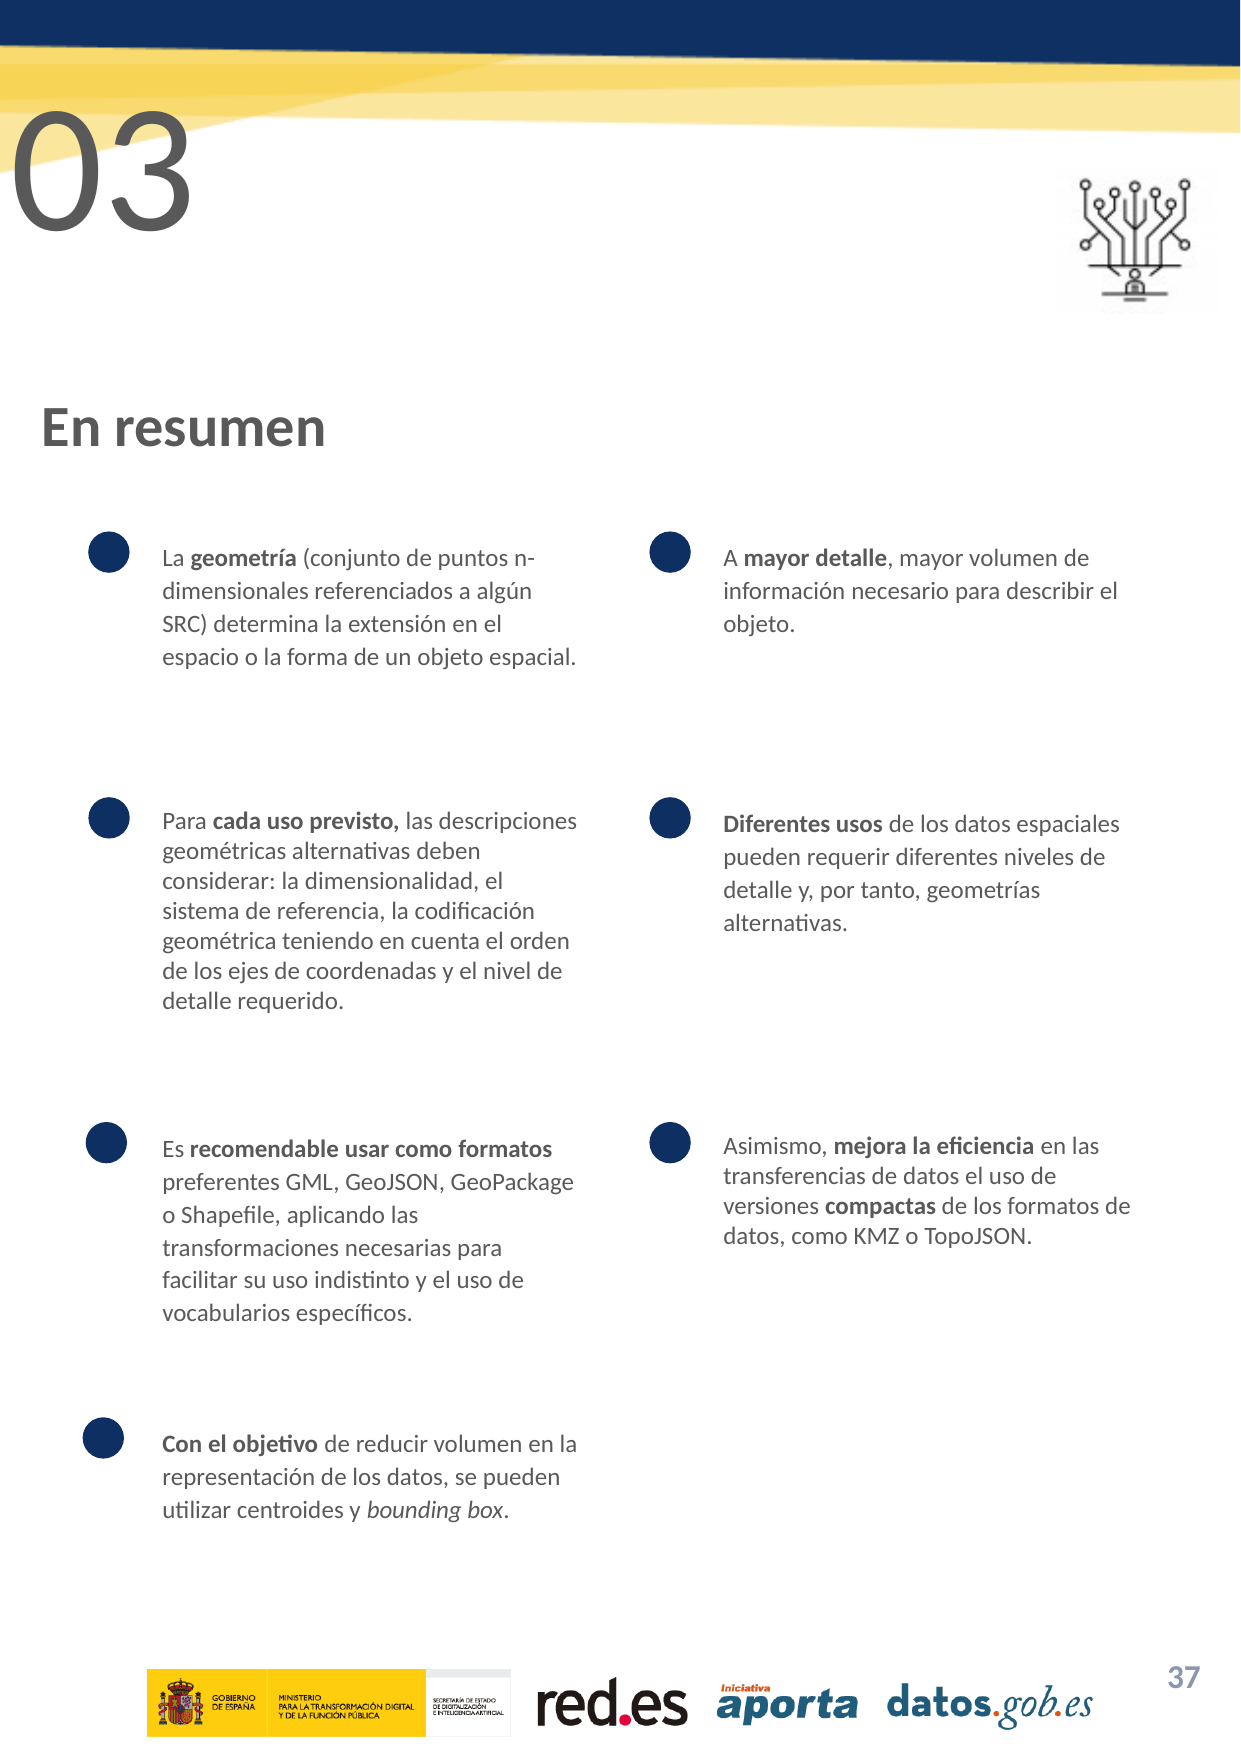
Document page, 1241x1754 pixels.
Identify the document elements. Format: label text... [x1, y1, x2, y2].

text_box [87, 796, 131, 840]
text_box [87, 530, 131, 574]
text_box [84, 1120, 129, 1165]
text_box Para cada uso previsto, las descripciones geométricas alternativas deben considerar: la dimensionalidad, el sistema de referencia, la codificación geométrica teniendo en cuenta el orden de los ejes de coordenadas y el nivel de detalle requerido. [147, 797, 597, 1022]
text_box Con el objetivo de reducir volumen en la representación de los datos, se pueden utilizar centroides y bounding box. [147, 1417, 597, 1531]
picture [0, 0, 1241, 1754]
text_box [81, 1416, 125, 1460]
text_box [648, 1120, 692, 1165]
text_box [648, 796, 692, 840]
list 03 [8, 65, 198, 215]
text_box La geometría (conjunto de puntos n-dimensionales referenciados a algún SRC) determina la extensión en el espacio o la forma de un objeto espacial. [147, 531, 597, 678]
text_box [648, 530, 692, 574]
list En resumen [26, 388, 1214, 504]
text_box Diferentes usos de los datos espaciales pueden requerir diferentes niveles de detalle y, por tanto, geometrías alternativas. [708, 797, 1158, 944]
text_box Asimismo, mejora la eficiencia en las transferencias de datos el uso de versiones compactas de los formatos de datos, como KMZ o TopoJSON. [708, 1121, 1158, 1257]
text_box Es recomendable usar como formatos preferentes GML, GeoJSON, GeoPackage o Shapefile, aplicando las transformaciones necesarias para facilitar su uso indistinto y el uso de vocabularios específicos. [147, 1121, 597, 1335]
text_box A mayor detalle, mayor volumen de información necesario para describir el objeto. [708, 531, 1158, 645]
